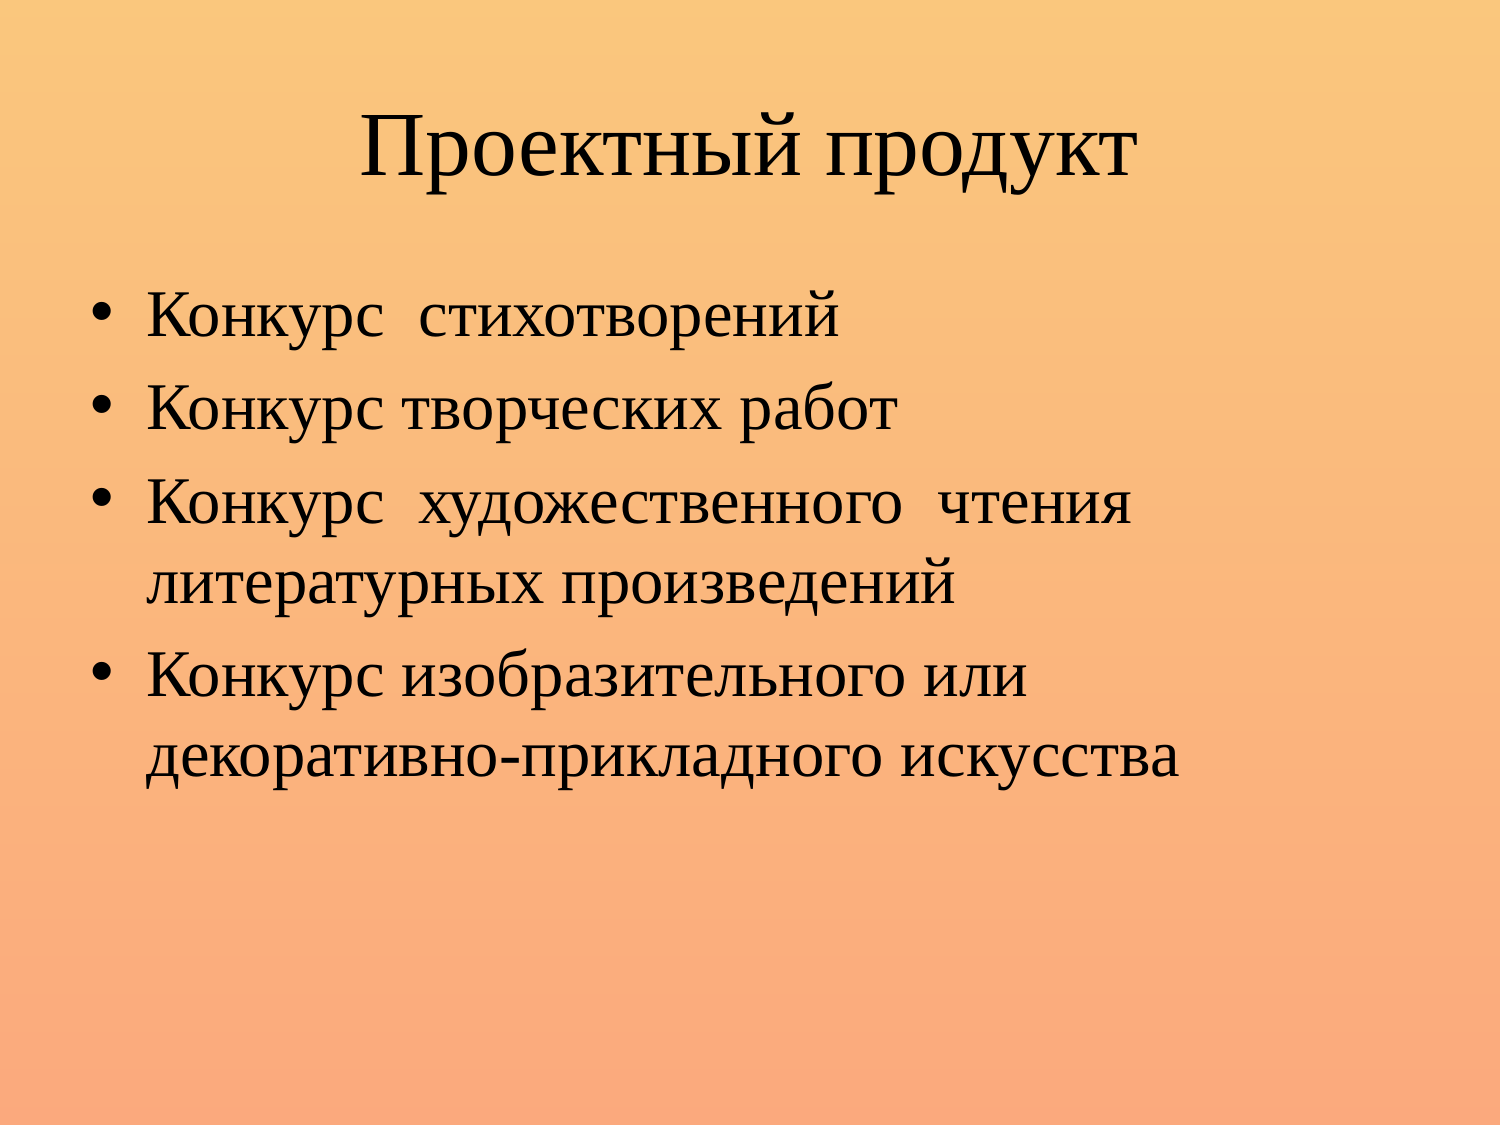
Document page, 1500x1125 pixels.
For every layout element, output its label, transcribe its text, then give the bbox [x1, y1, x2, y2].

title Проектный продукт [75, 45, 1425, 233]
list Конкурс стихотворений Конкурс творческих работ Конкурс художественного чтения литературных произведений Конкурс изобразительного или декоративно-прикладного искусства [75, 262, 1425, 1005]
